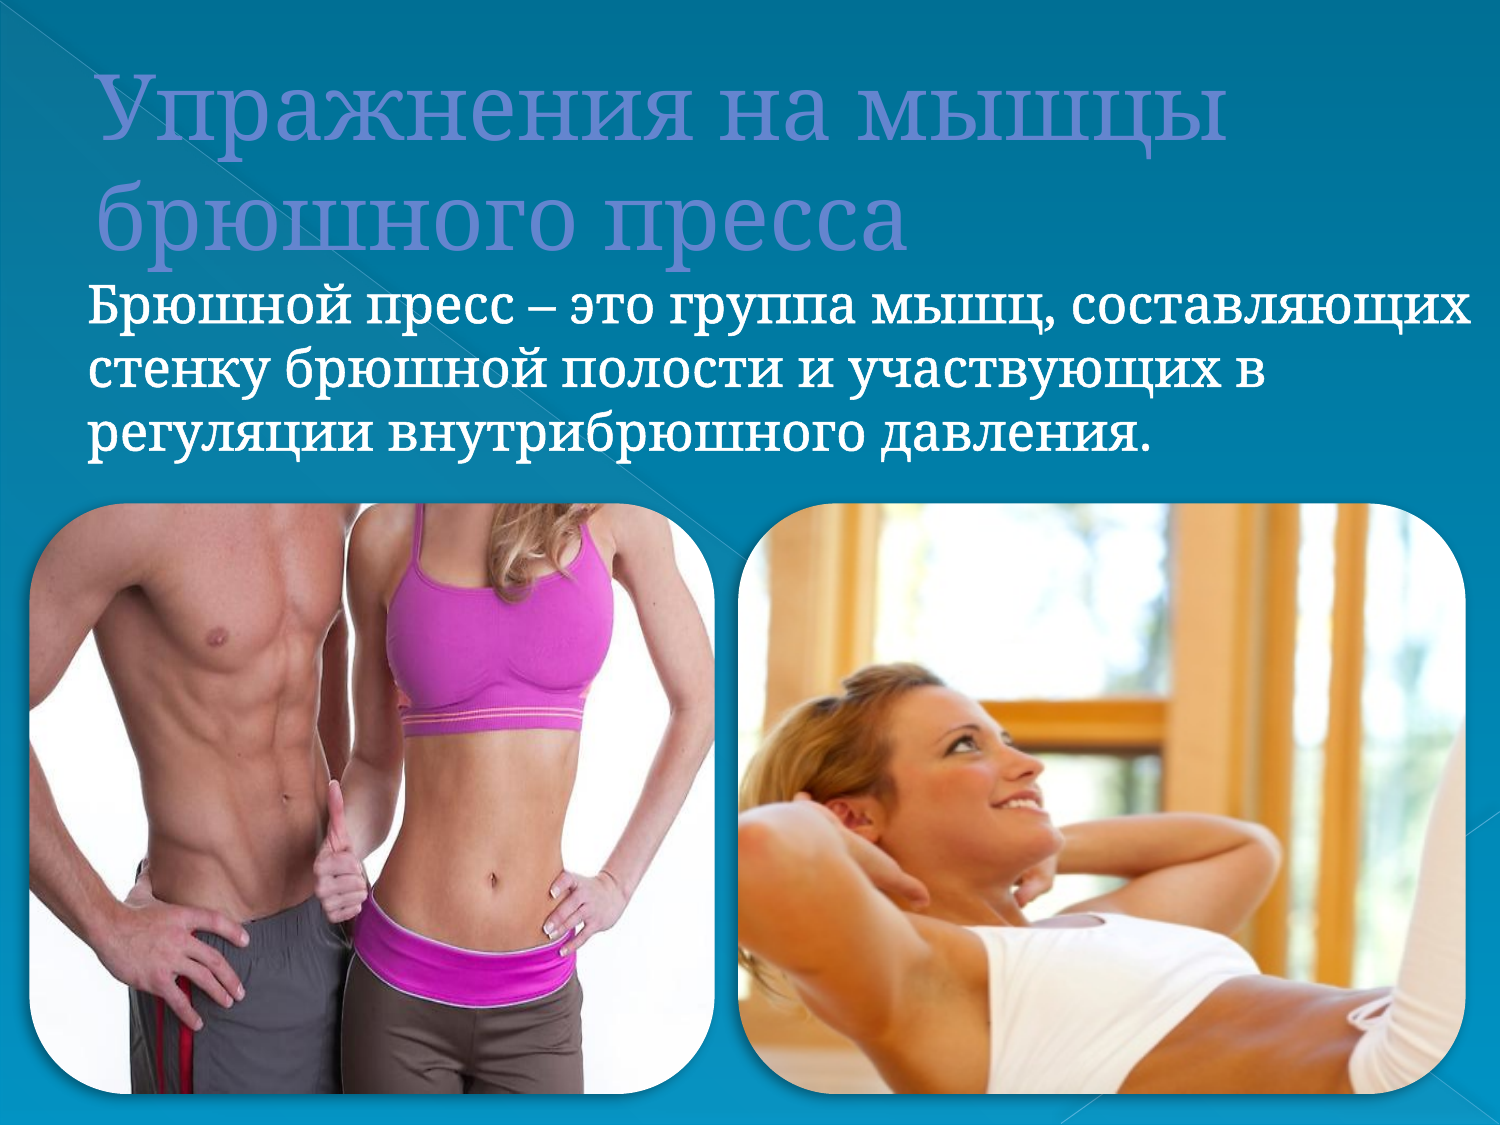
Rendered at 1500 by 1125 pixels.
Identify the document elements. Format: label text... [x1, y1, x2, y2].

title Упражнения на мышцы брюшного пресса [0, 43, 1500, 262]
picture [30, 504, 714, 1093]
picture [739, 504, 1465, 1094]
list Брюшной пресс – это группа мышц, составляющих стенку брюшной полости и участвующих в регуляции внутрибрюшного давления. [0, 262, 1500, 481]
